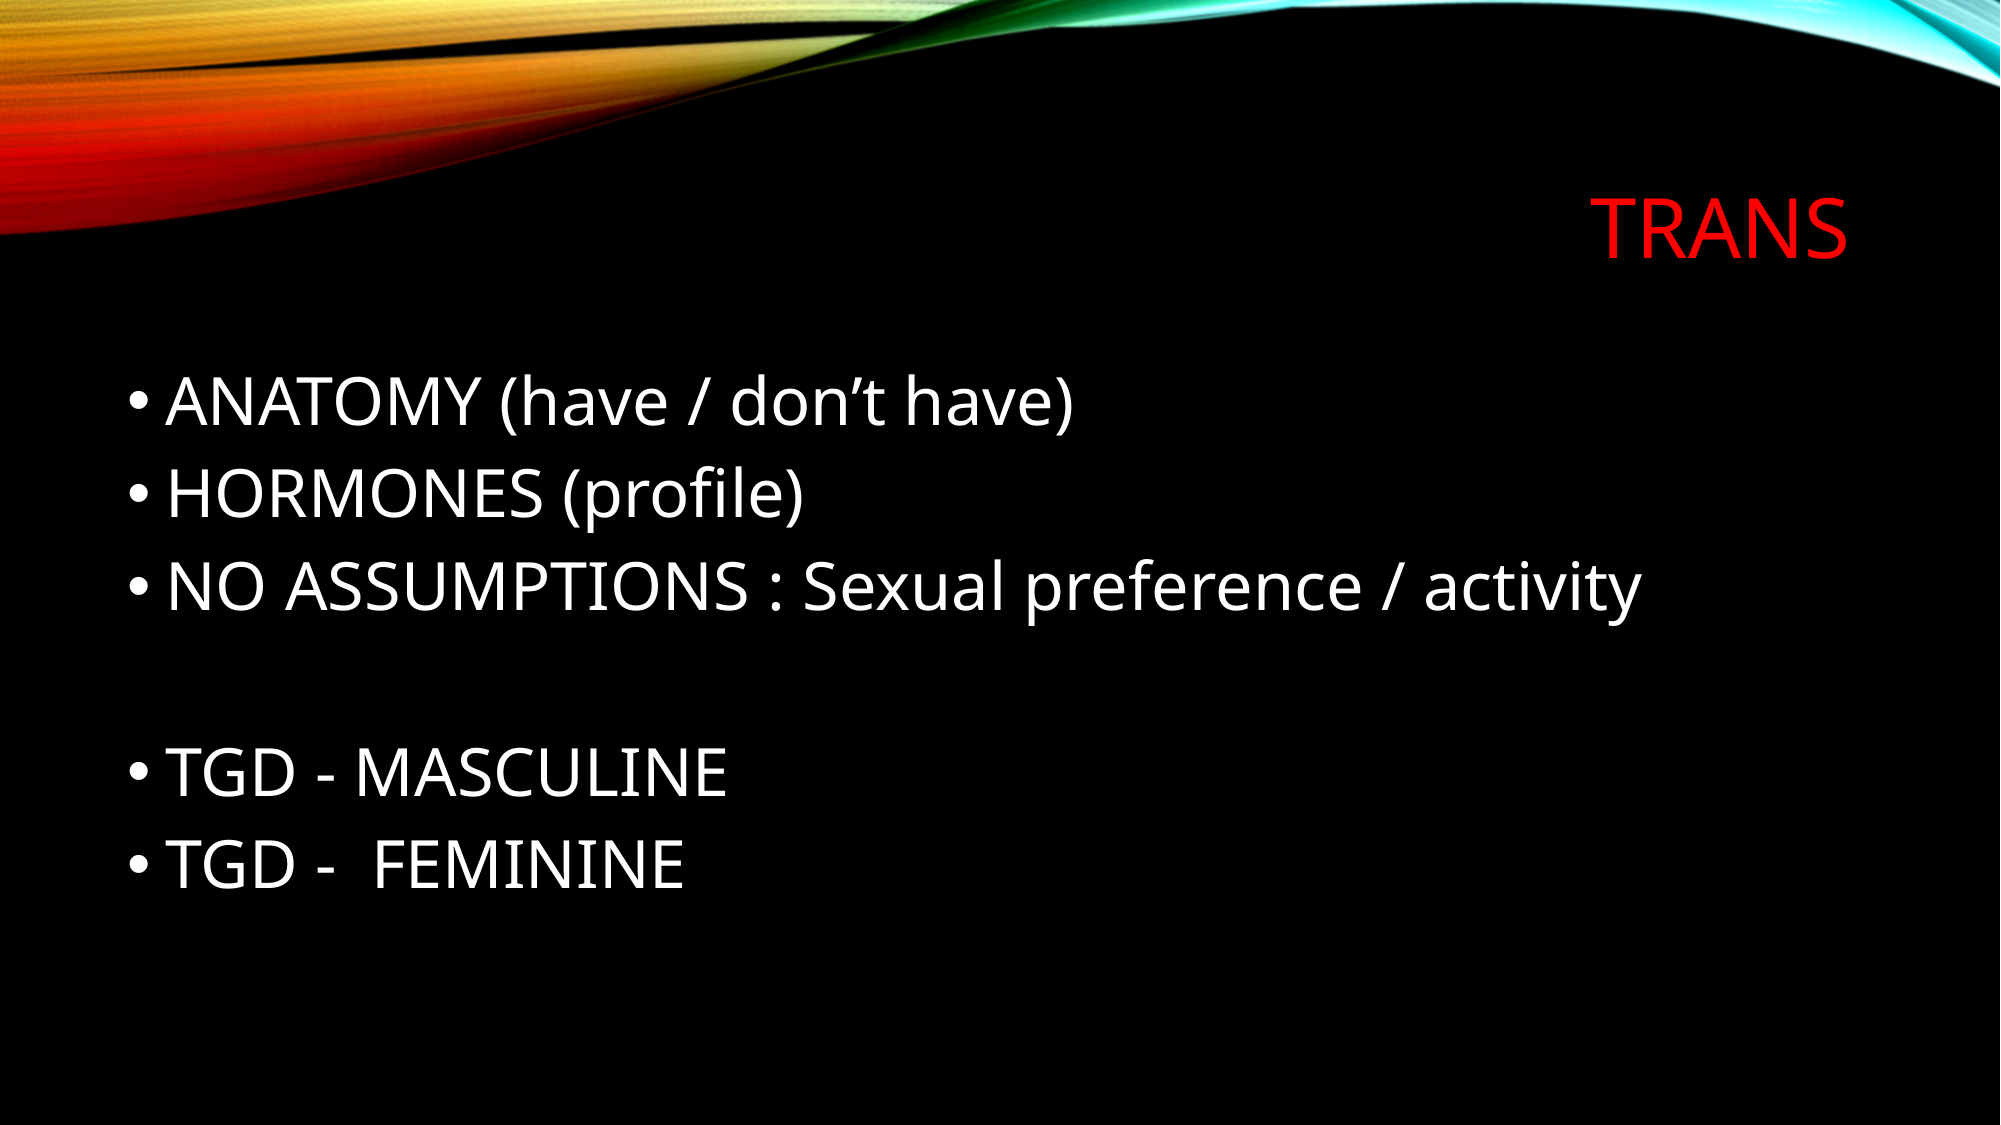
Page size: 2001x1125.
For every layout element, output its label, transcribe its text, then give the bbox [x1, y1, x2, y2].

title TRANS [474, 125, 1888, 338]
picture [0, 0, 2000, 237]
list ANATOMY (have / don’t have) HORMONES (profile) NO ASSUMPTIONS : Sexual preference / activity TGD - MASCULINE TGD - FEMININE [112, 360, 1888, 1021]
